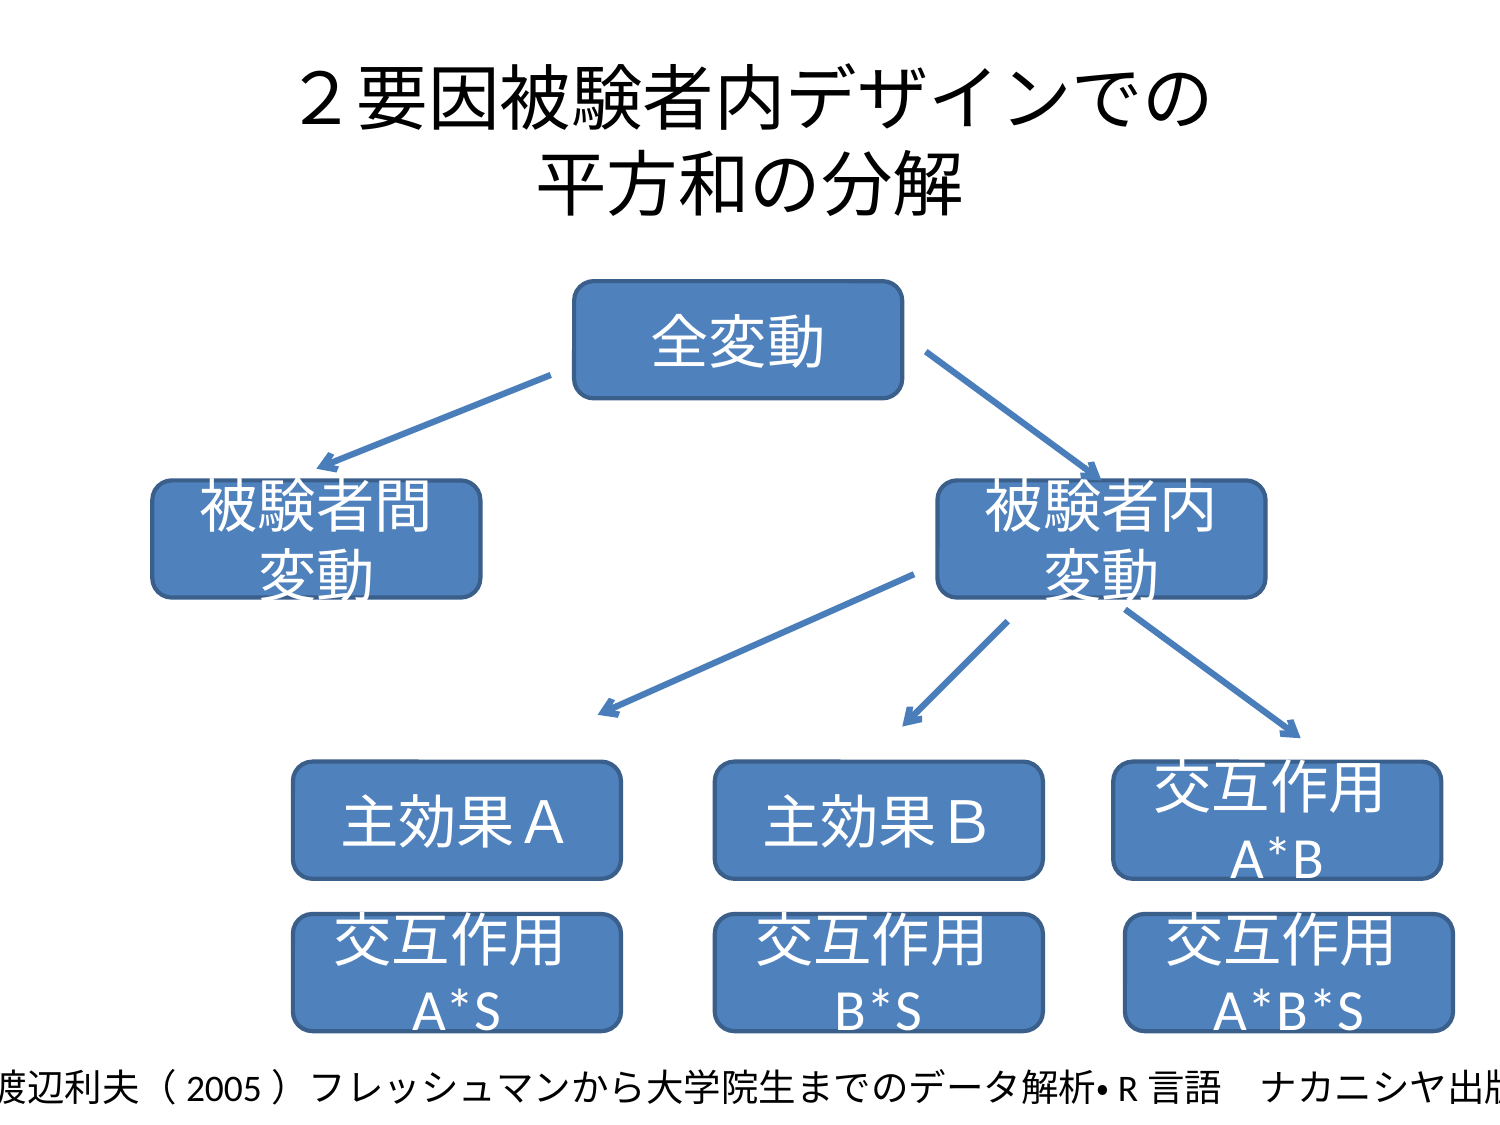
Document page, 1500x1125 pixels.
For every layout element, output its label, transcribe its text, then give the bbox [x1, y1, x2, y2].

text_box 交互作用B*S [712, 911, 1046, 1034]
text_box 被験者内変動 [935, 478, 1268, 600]
text_box 主効果Ｂ [712, 759, 1046, 881]
text_box 被験者間変動 [150, 478, 483, 600]
title ２要因被験者内デザインでの 平方和の分解 [75, 45, 1425, 233]
text_box 主効果Ａ [290, 759, 624, 881]
text_box 交互作用A*B [1111, 759, 1444, 881]
text_box 渡辺利夫（2005）フレッシュマンから大学院生までのデータ解析・R言語 ナカニシヤ出版 [0, 1056, 1500, 1117]
text_box 交互作用A*S [290, 911, 624, 1034]
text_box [1124, 609, 1302, 739]
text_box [925, 351, 1102, 481]
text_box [597, 573, 915, 716]
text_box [902, 620, 1008, 727]
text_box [316, 374, 552, 469]
text_box 交互作用A*B*S [1122, 911, 1456, 1034]
text_box 全変動 [571, 279, 905, 401]
